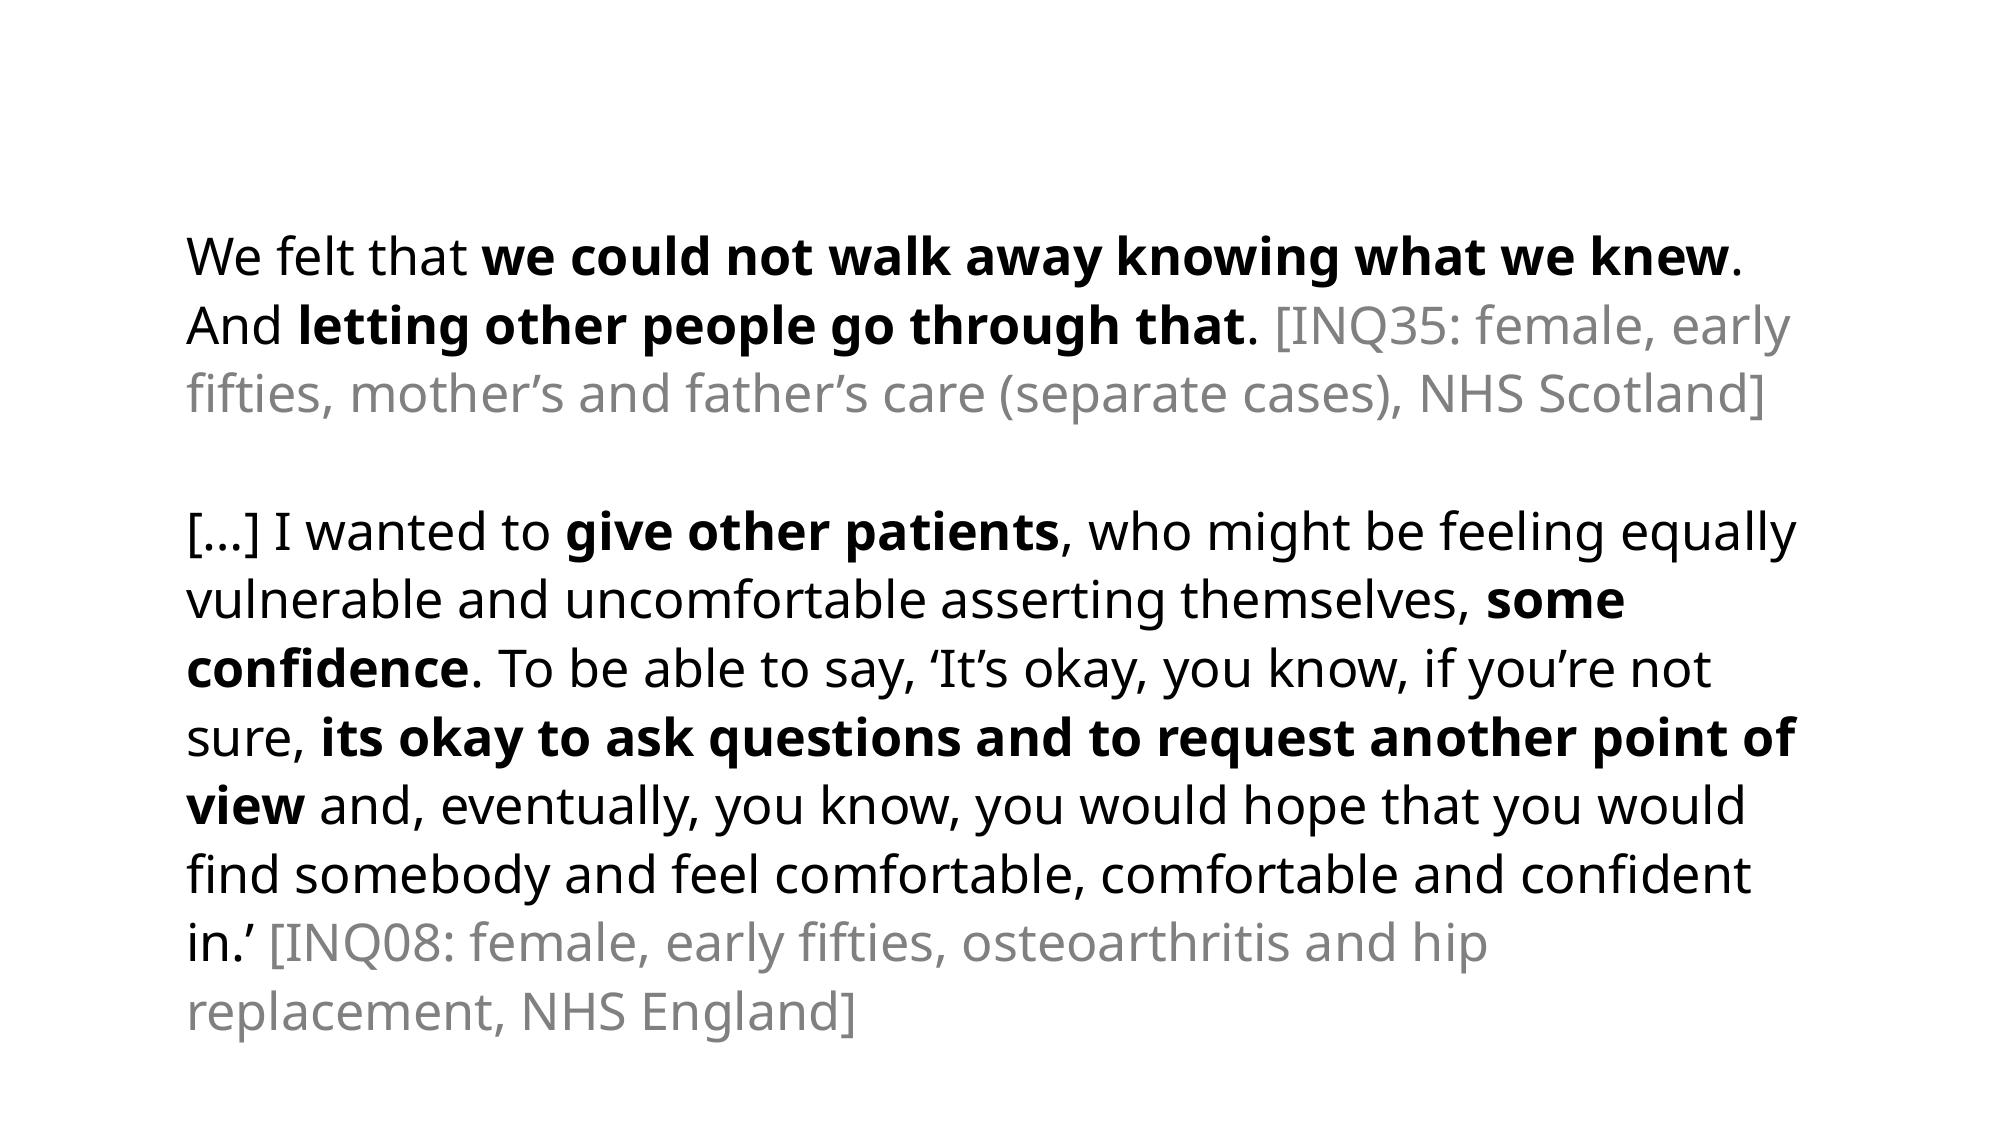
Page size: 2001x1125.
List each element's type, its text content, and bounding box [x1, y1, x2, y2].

list We felt that we could not walk away knowing what we knew. And letting other people go through that. [INQ35: female, early fifties, mother’s and father’s care (separate cases), NHS Scotland] […] I wanted to give other patients, who might be feeling equally vulnerable and uncomfortable asserting themselves, some confidence. To be able to say, ‘It’s okay, you know, if you’re not sure, its okay to ask questions and to request another point of view and, eventually, you know, you would hope that you would find somebody and feel comfortable, comfortable and confident in.’ [INQ08: female, early fifties, osteoarthritis and hip replacement, NHS England] [171, 210, 1829, 1060]
